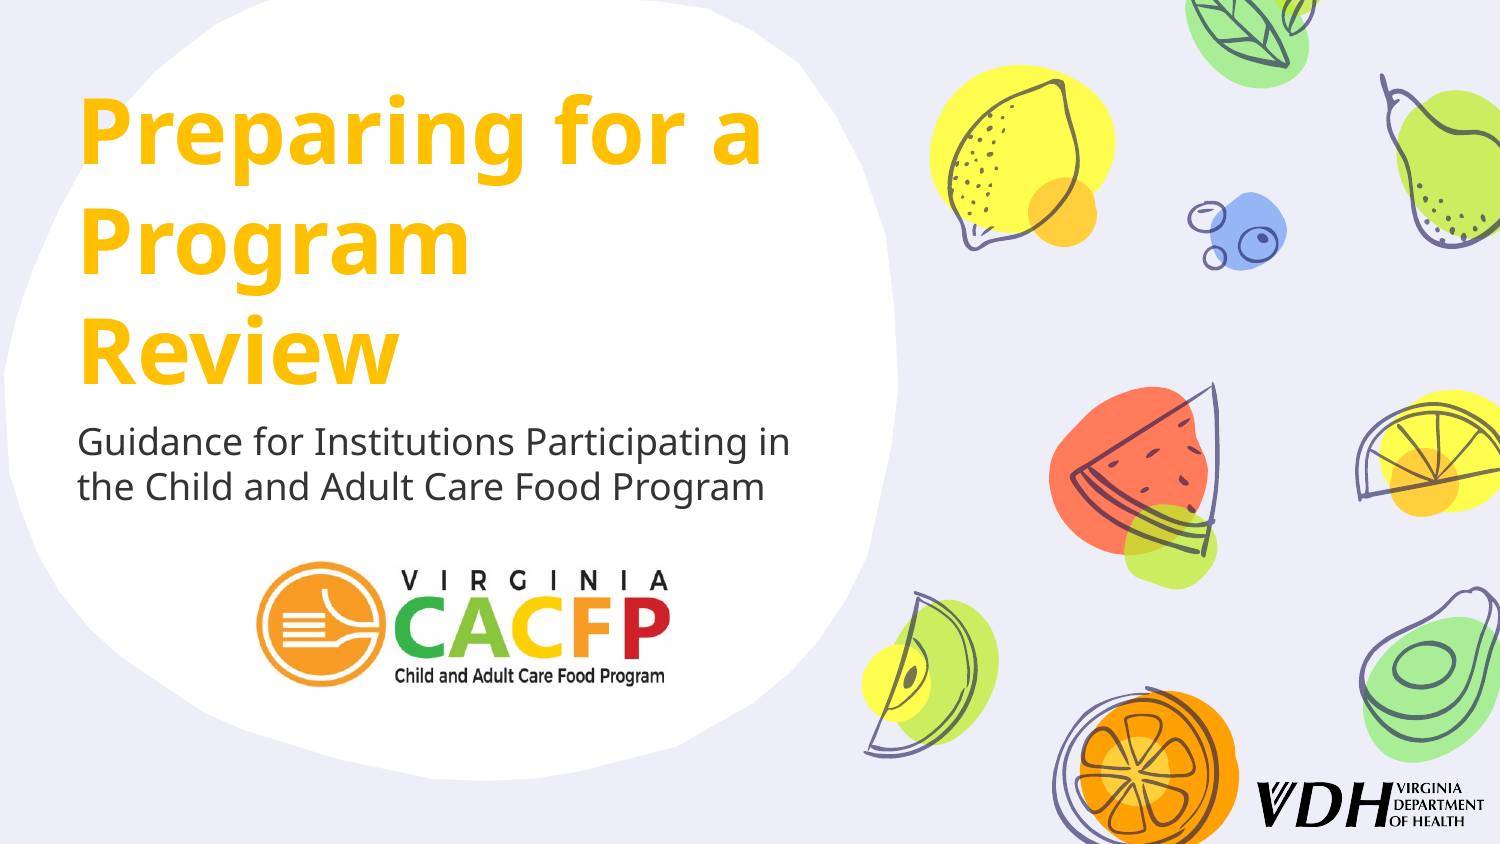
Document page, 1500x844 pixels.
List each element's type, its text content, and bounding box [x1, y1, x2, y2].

subtitle Guidance for Institutions Participating in the Child and Adult Care Food Program [61, 403, 815, 533]
title Preparing for a Program Review [61, 174, 790, 403]
picture [1257, 782, 1485, 828]
picture [256, 561, 670, 688]
